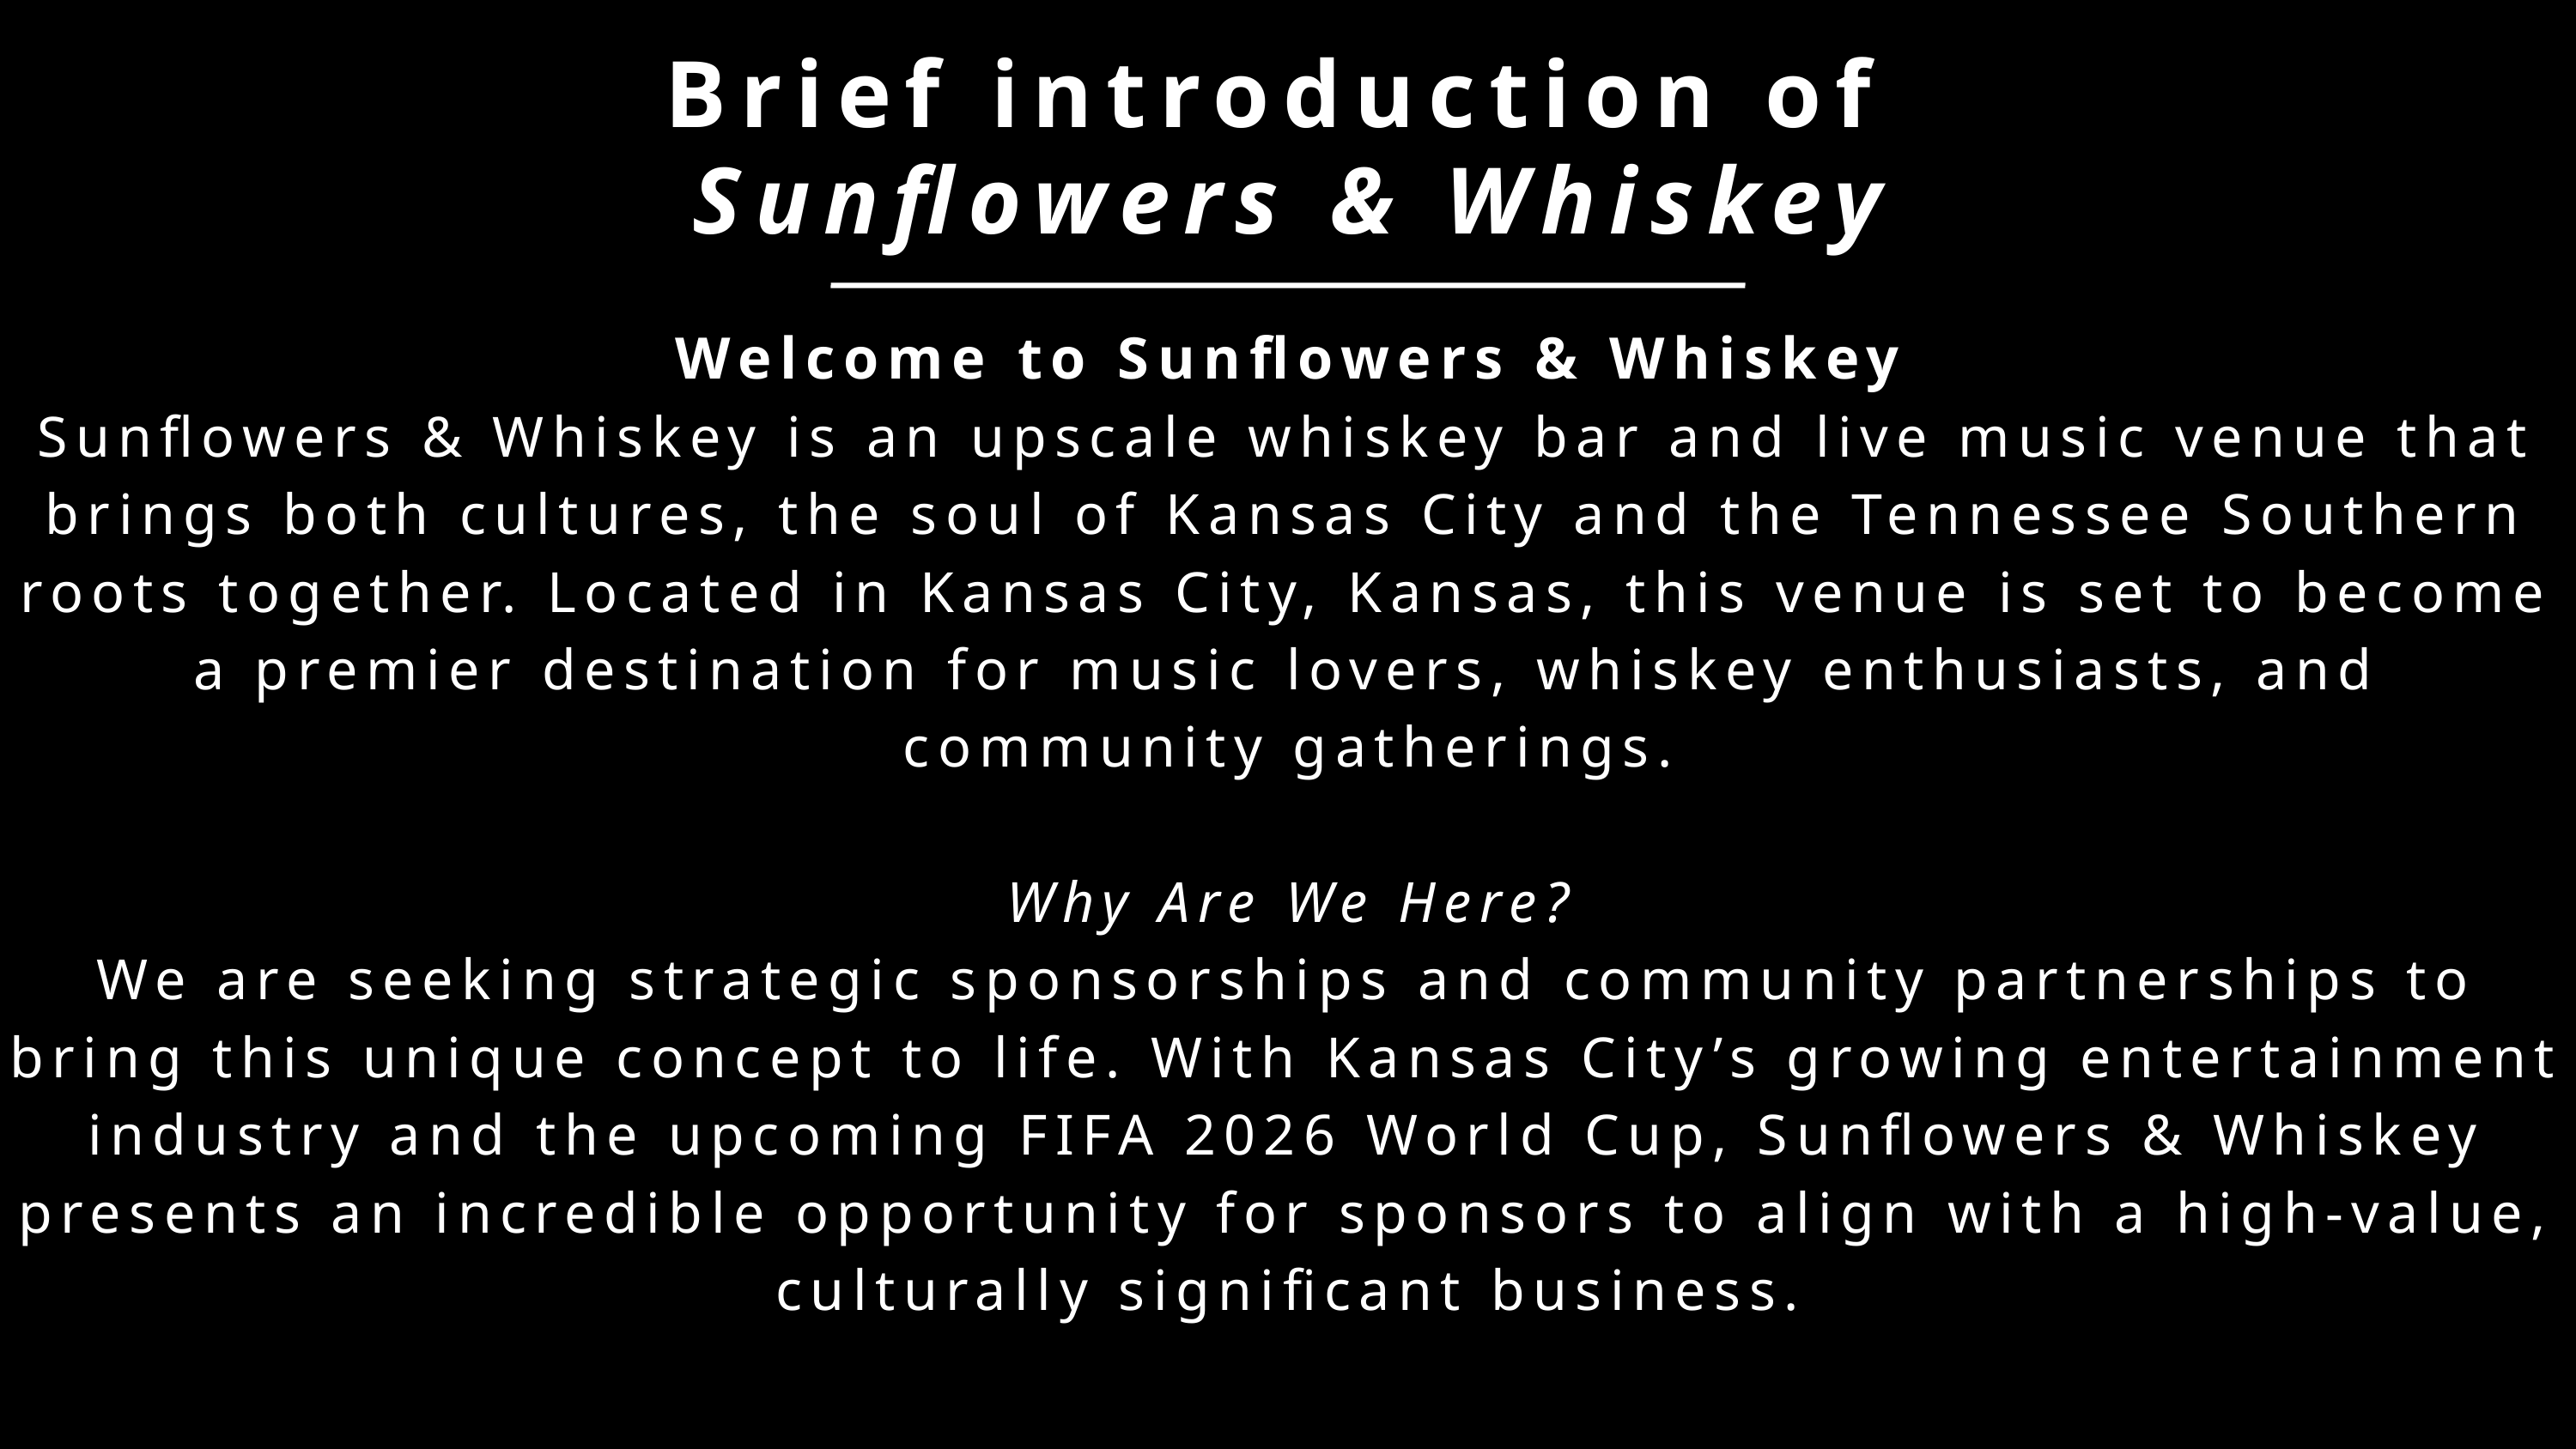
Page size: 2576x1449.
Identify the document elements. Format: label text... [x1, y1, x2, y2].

text_box Welcome to Sunflowers & Whiskey Sunflowers & Whiskey is an upscale whiskey bar and live music venue that brings both cultures, the soul of Kansas City and the Tennessee Southern roots together. Located in Kansas City, Kansas, this venue is set to become a premier destination for music lovers, whiskey enthusiasts, and community gatherings. Why Are We Here? We are seeking strategic sponsorships and community partnerships to bring this unique concept to life. With Kansas City’s growing entertainment industry and the upcoming FIFA 2026 World Cup, Sunflowers & Whiskey presents an incredible opportunity for sponsors to align with a high-value, culturally significant business. [0, 310, 2576, 1399]
text_box Brief introduction of Sunflowers & Whiskey [578, 39, 1998, 253]
